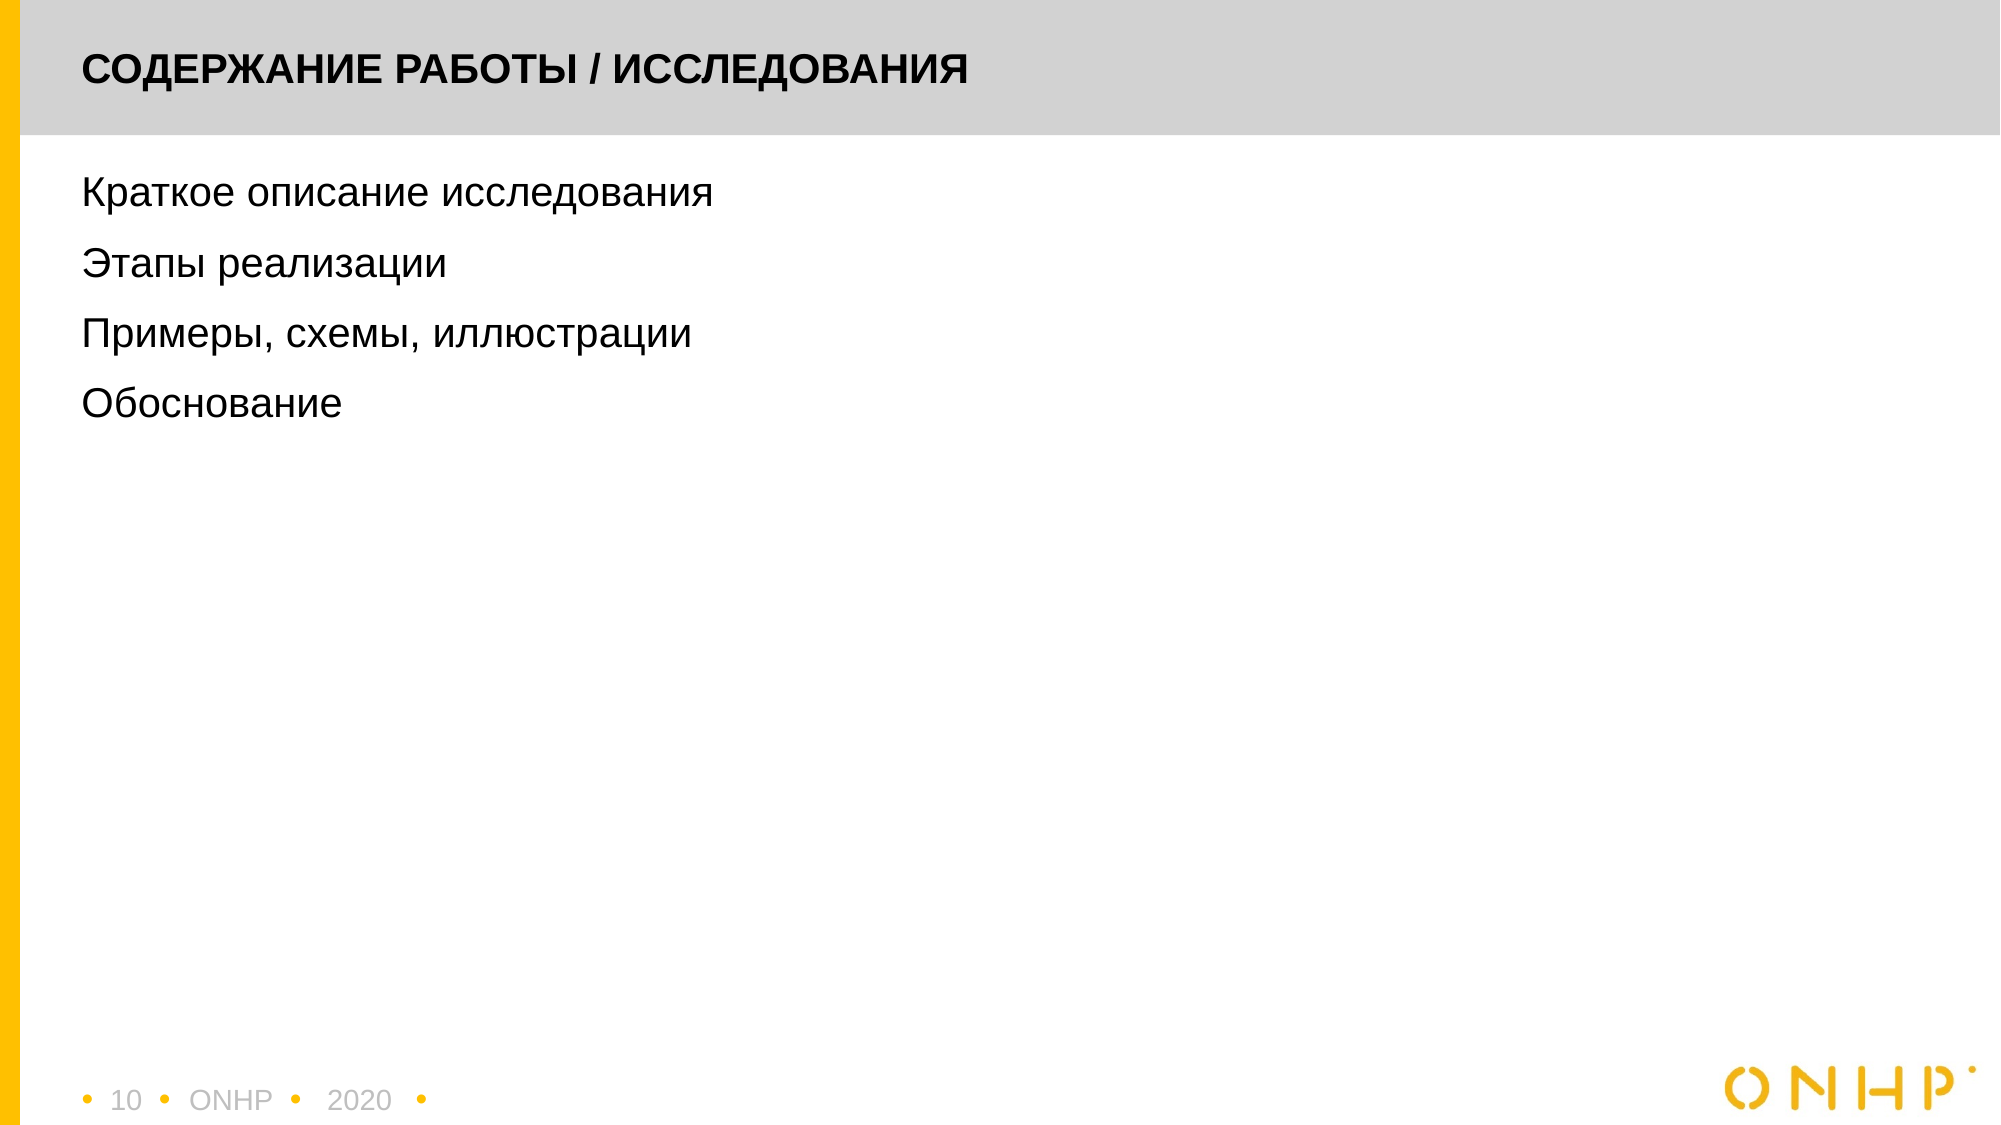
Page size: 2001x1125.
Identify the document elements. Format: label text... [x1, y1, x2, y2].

text_box СОДЕРЖАНИЕ РАБОТЫ / ИССЛЕДОВАНИЯ [66, 34, 1481, 100]
text_box • 10 • ONHP • 2020 • [66, 1069, 1249, 1125]
picture [1708, 1039, 1987, 1125]
text_box [20, 0, 2000, 137]
text_box [0, 0, 20, 1125]
text_box Краткое описание исследования Этапы реализации Примеры, схемы, иллюстрации Обоснование [66, 154, 1945, 498]
